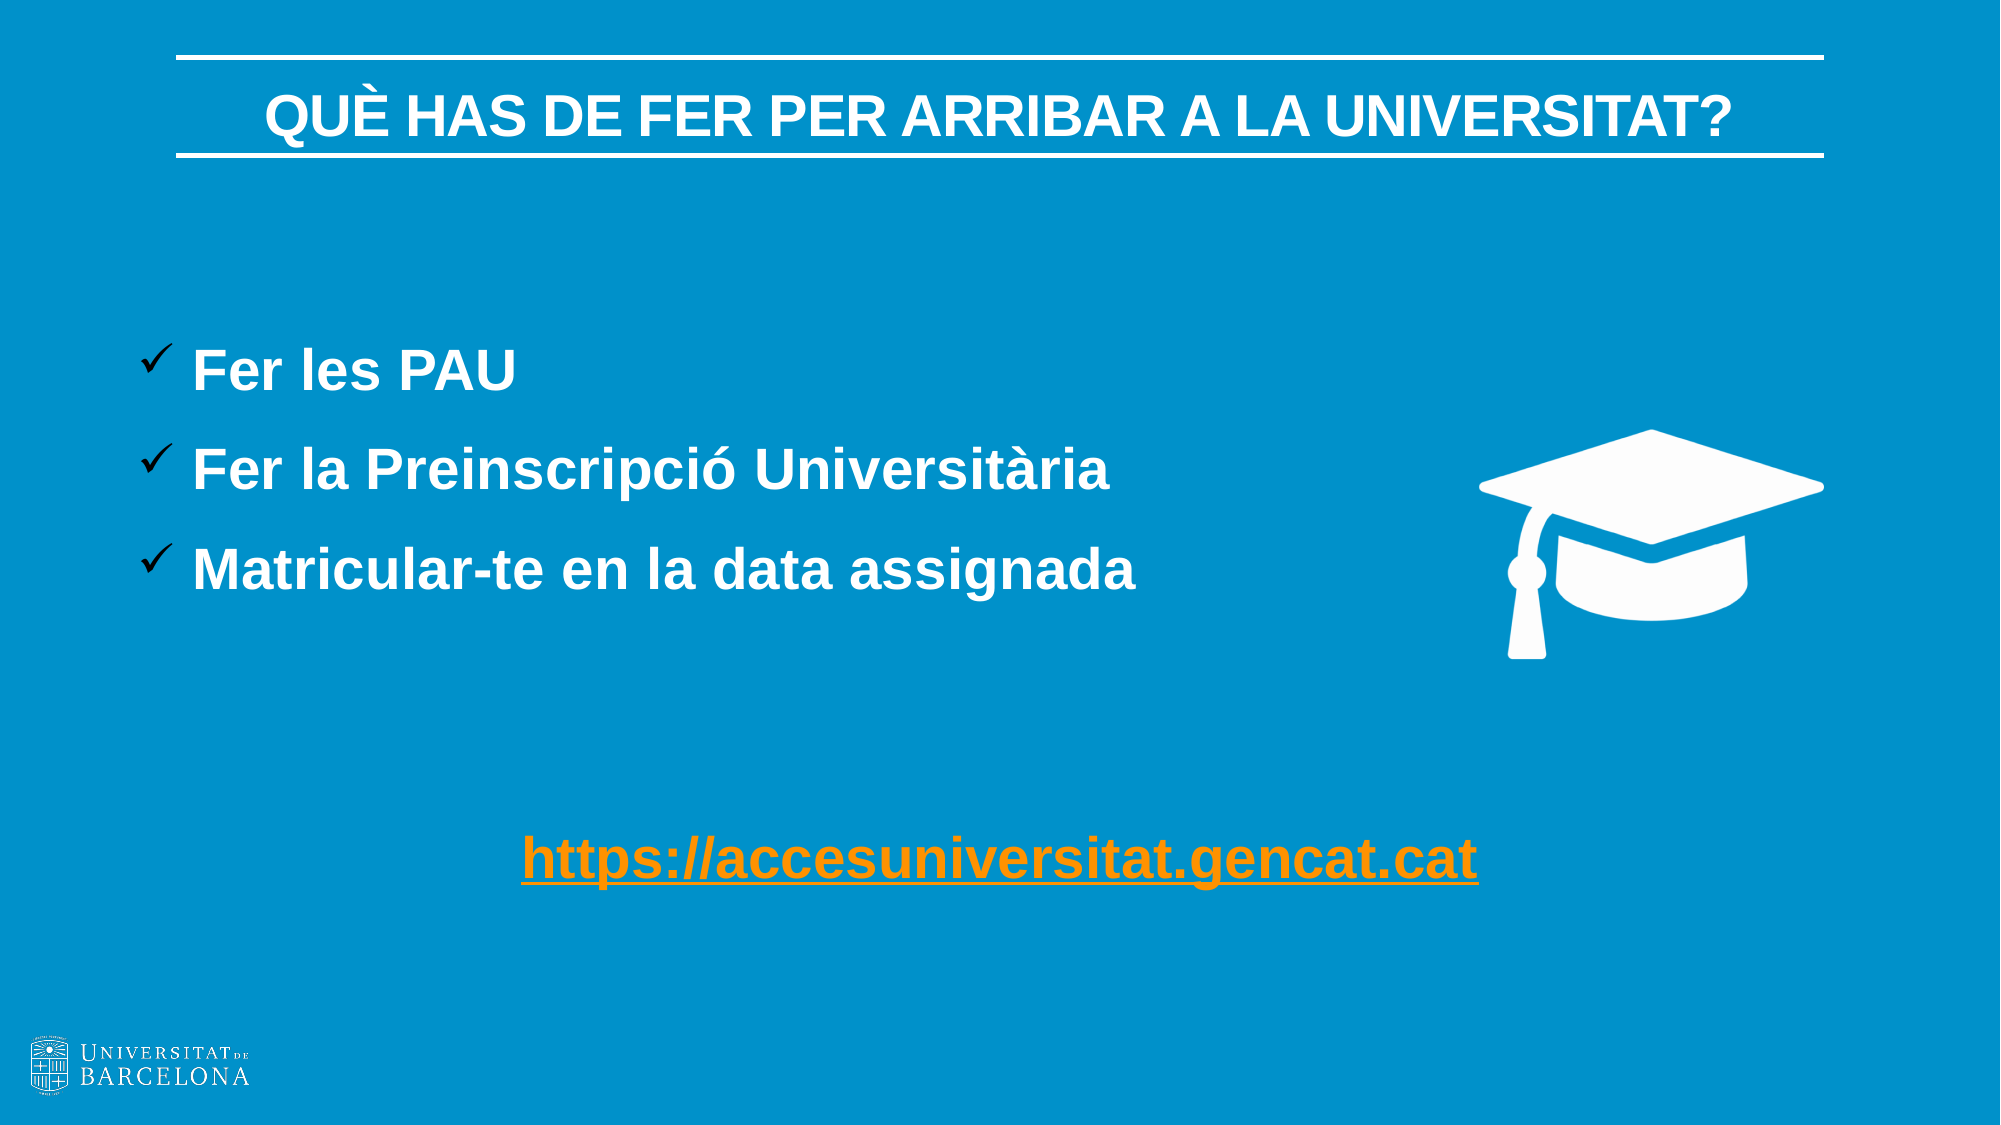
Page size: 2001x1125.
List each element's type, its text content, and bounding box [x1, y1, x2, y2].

list Fer les PAU Fer la Preinscripció Universitària Matricular-te en la data assignada [122, 251, 1533, 925]
picture [1556, 536, 1747, 620]
title QUÈ HAS DE FER PER ARRIBAR A LA UNIVERSITAT? [139, 75, 1861, 212]
text_box https://accesuniversitat.gencat.cat [506, 812, 1494, 898]
picture [1480, 430, 1823, 659]
